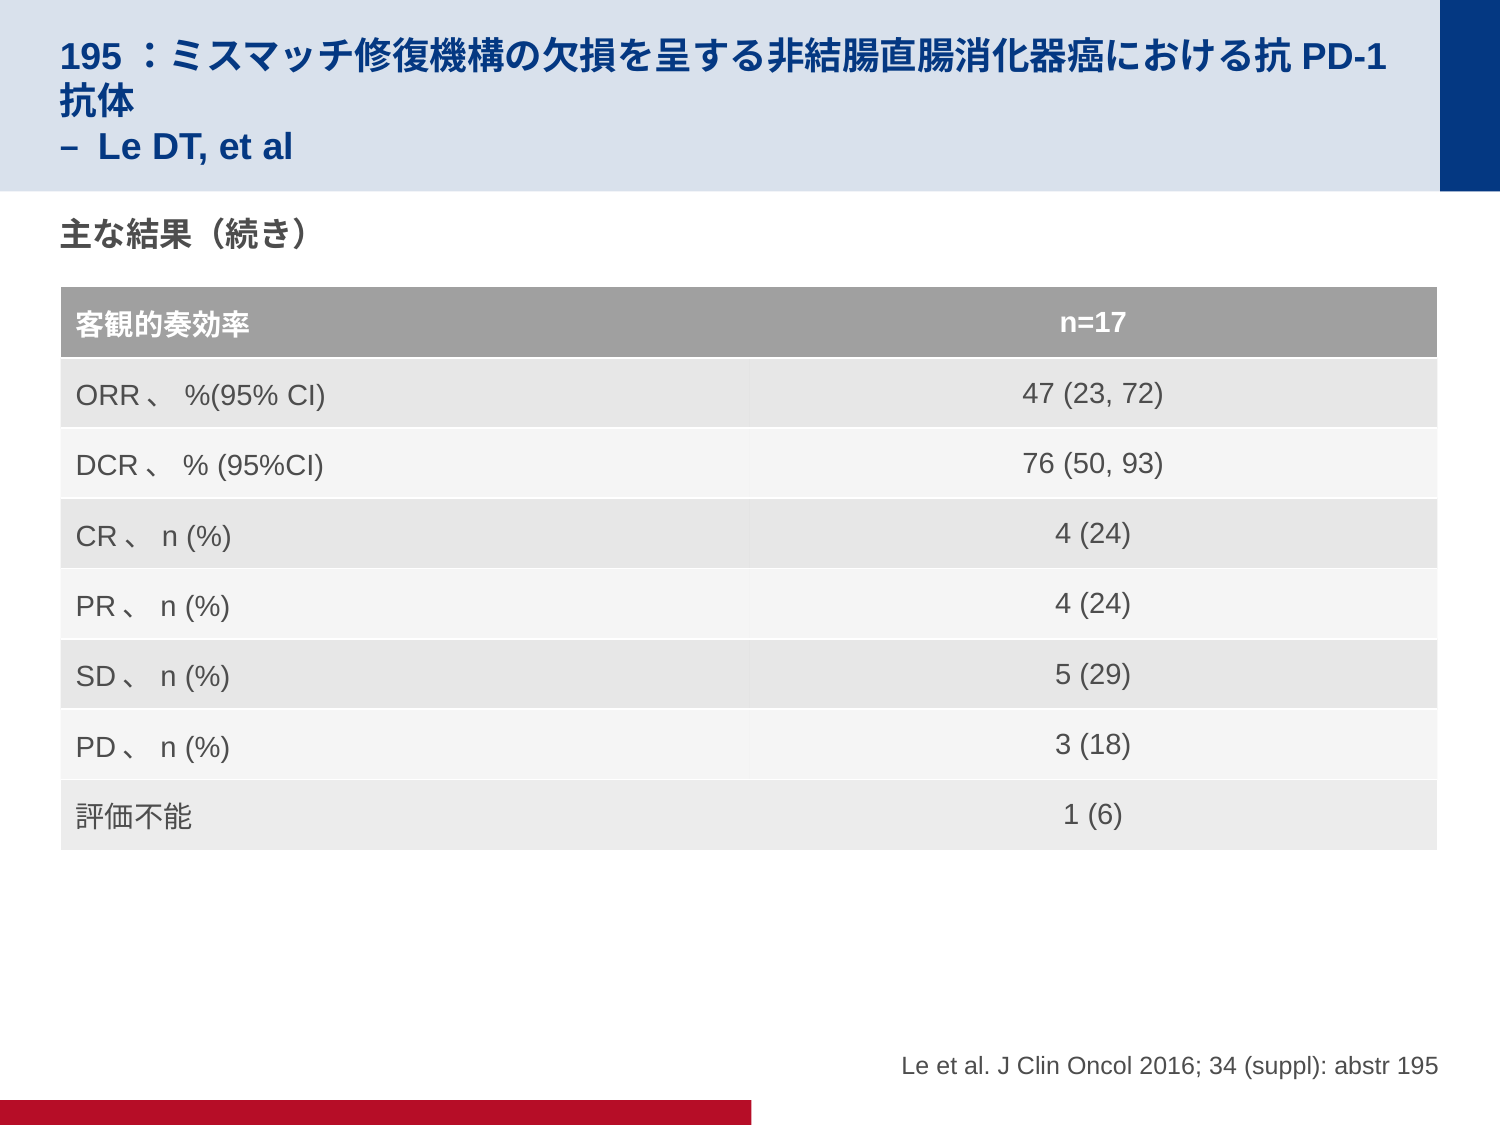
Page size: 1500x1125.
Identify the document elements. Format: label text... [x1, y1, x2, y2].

table_header n=17 [749, 287, 1437, 357]
table_cell PD、n (%) [61, 710, 749, 779]
table_cell 1 (6) [749, 780, 1437, 850]
table_cell 5 (29) [749, 640, 1437, 708]
table_cell SD、n (%) [61, 640, 749, 708]
table_cell 4 (24) [749, 569, 1437, 638]
table_cell 76 (50, 93) [749, 429, 1437, 497]
list Le et al. J Clin Oncol 2016; 34 (suppl): abstr 195 [762, 999, 1441, 1080]
table_cell ORR、%(95% CI) [61, 359, 749, 427]
table_cell PR、n (%) [61, 569, 749, 638]
list 主な結果（続き） [59, 205, 1441, 985]
title 195：ミスマッチ修復機構の欠損を呈する非結腸直腸消化器癌における抗PD-1抗体 – Le DT, et al [59, 29, 1412, 162]
table_header 客観的奏効率 [61, 287, 749, 357]
table_cell CR、n (%) [61, 499, 749, 568]
table_cell 3 (18) [749, 710, 1437, 779]
table_cell 47 (23, 72) [749, 359, 1437, 427]
table_cell DCR、% (95%CI) [61, 429, 749, 497]
table_cell 評価不能 [61, 780, 749, 850]
table_cell 4 (24) [749, 499, 1437, 568]
